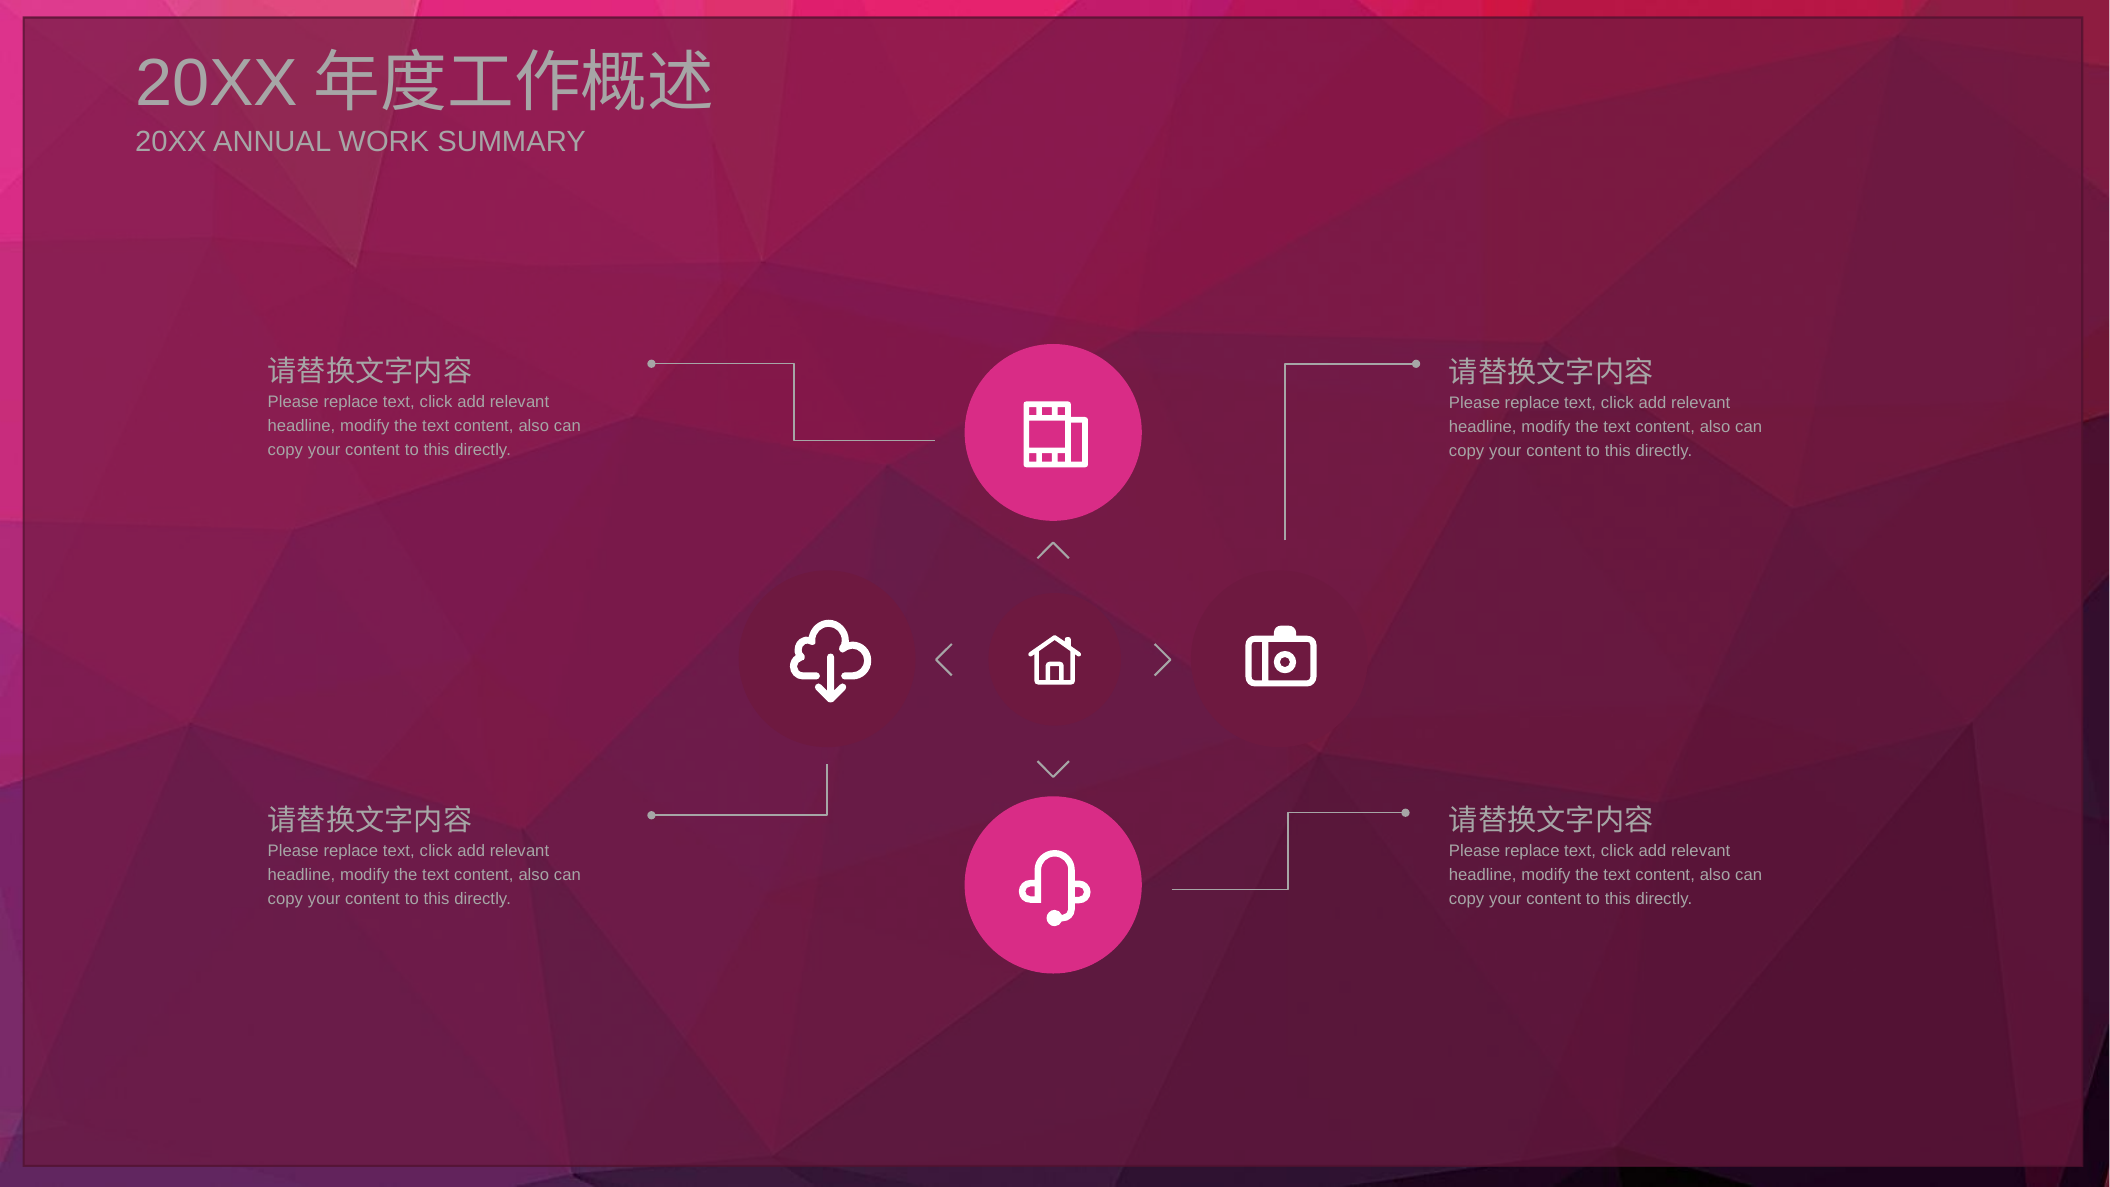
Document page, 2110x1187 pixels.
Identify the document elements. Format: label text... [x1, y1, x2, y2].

text_box [647, 359, 935, 442]
text_box 请替换文字内容 Please replace text, click add relevant headline, modify the text content, also can copy your content to this directly. [267, 794, 617, 908]
picture [0, 0, 2110, 1187]
text_box 20XX ANNUAL WORK SUMMARY [135, 122, 596, 158]
text_box [1037, 542, 1069, 559]
text_box [1284, 359, 1421, 541]
text_box [647, 764, 828, 820]
text_box [1018, 850, 1091, 927]
text_box [1154, 643, 1171, 676]
text_box [1037, 761, 1069, 777]
text_box [936, 643, 952, 676]
text_box 请替换文字内容 Please replace text, click add relevant headline, modify the text content, also can copy your content to this directly. [267, 345, 617, 460]
text_box [964, 796, 1142, 974]
text_box [988, 593, 1121, 726]
text_box 20XX年度工作概述 [135, 38, 783, 119]
text_box [1190, 570, 1368, 748]
text_box [964, 343, 1142, 521]
text_box 请替换文字内容 Please replace text, click add relevant headline, modify the text content, also can copy your content to this directly. [1449, 346, 1798, 460]
text_box [1028, 635, 1081, 685]
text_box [1245, 625, 1317, 687]
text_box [789, 619, 872, 703]
text_box [1023, 401, 1088, 468]
text_box 请替换文字内容 Please replace text, click add relevant headline, modify the text content, also can copy your content to this directly. [1449, 794, 1798, 908]
text_box [738, 570, 916, 748]
text_box [1171, 808, 1410, 891]
